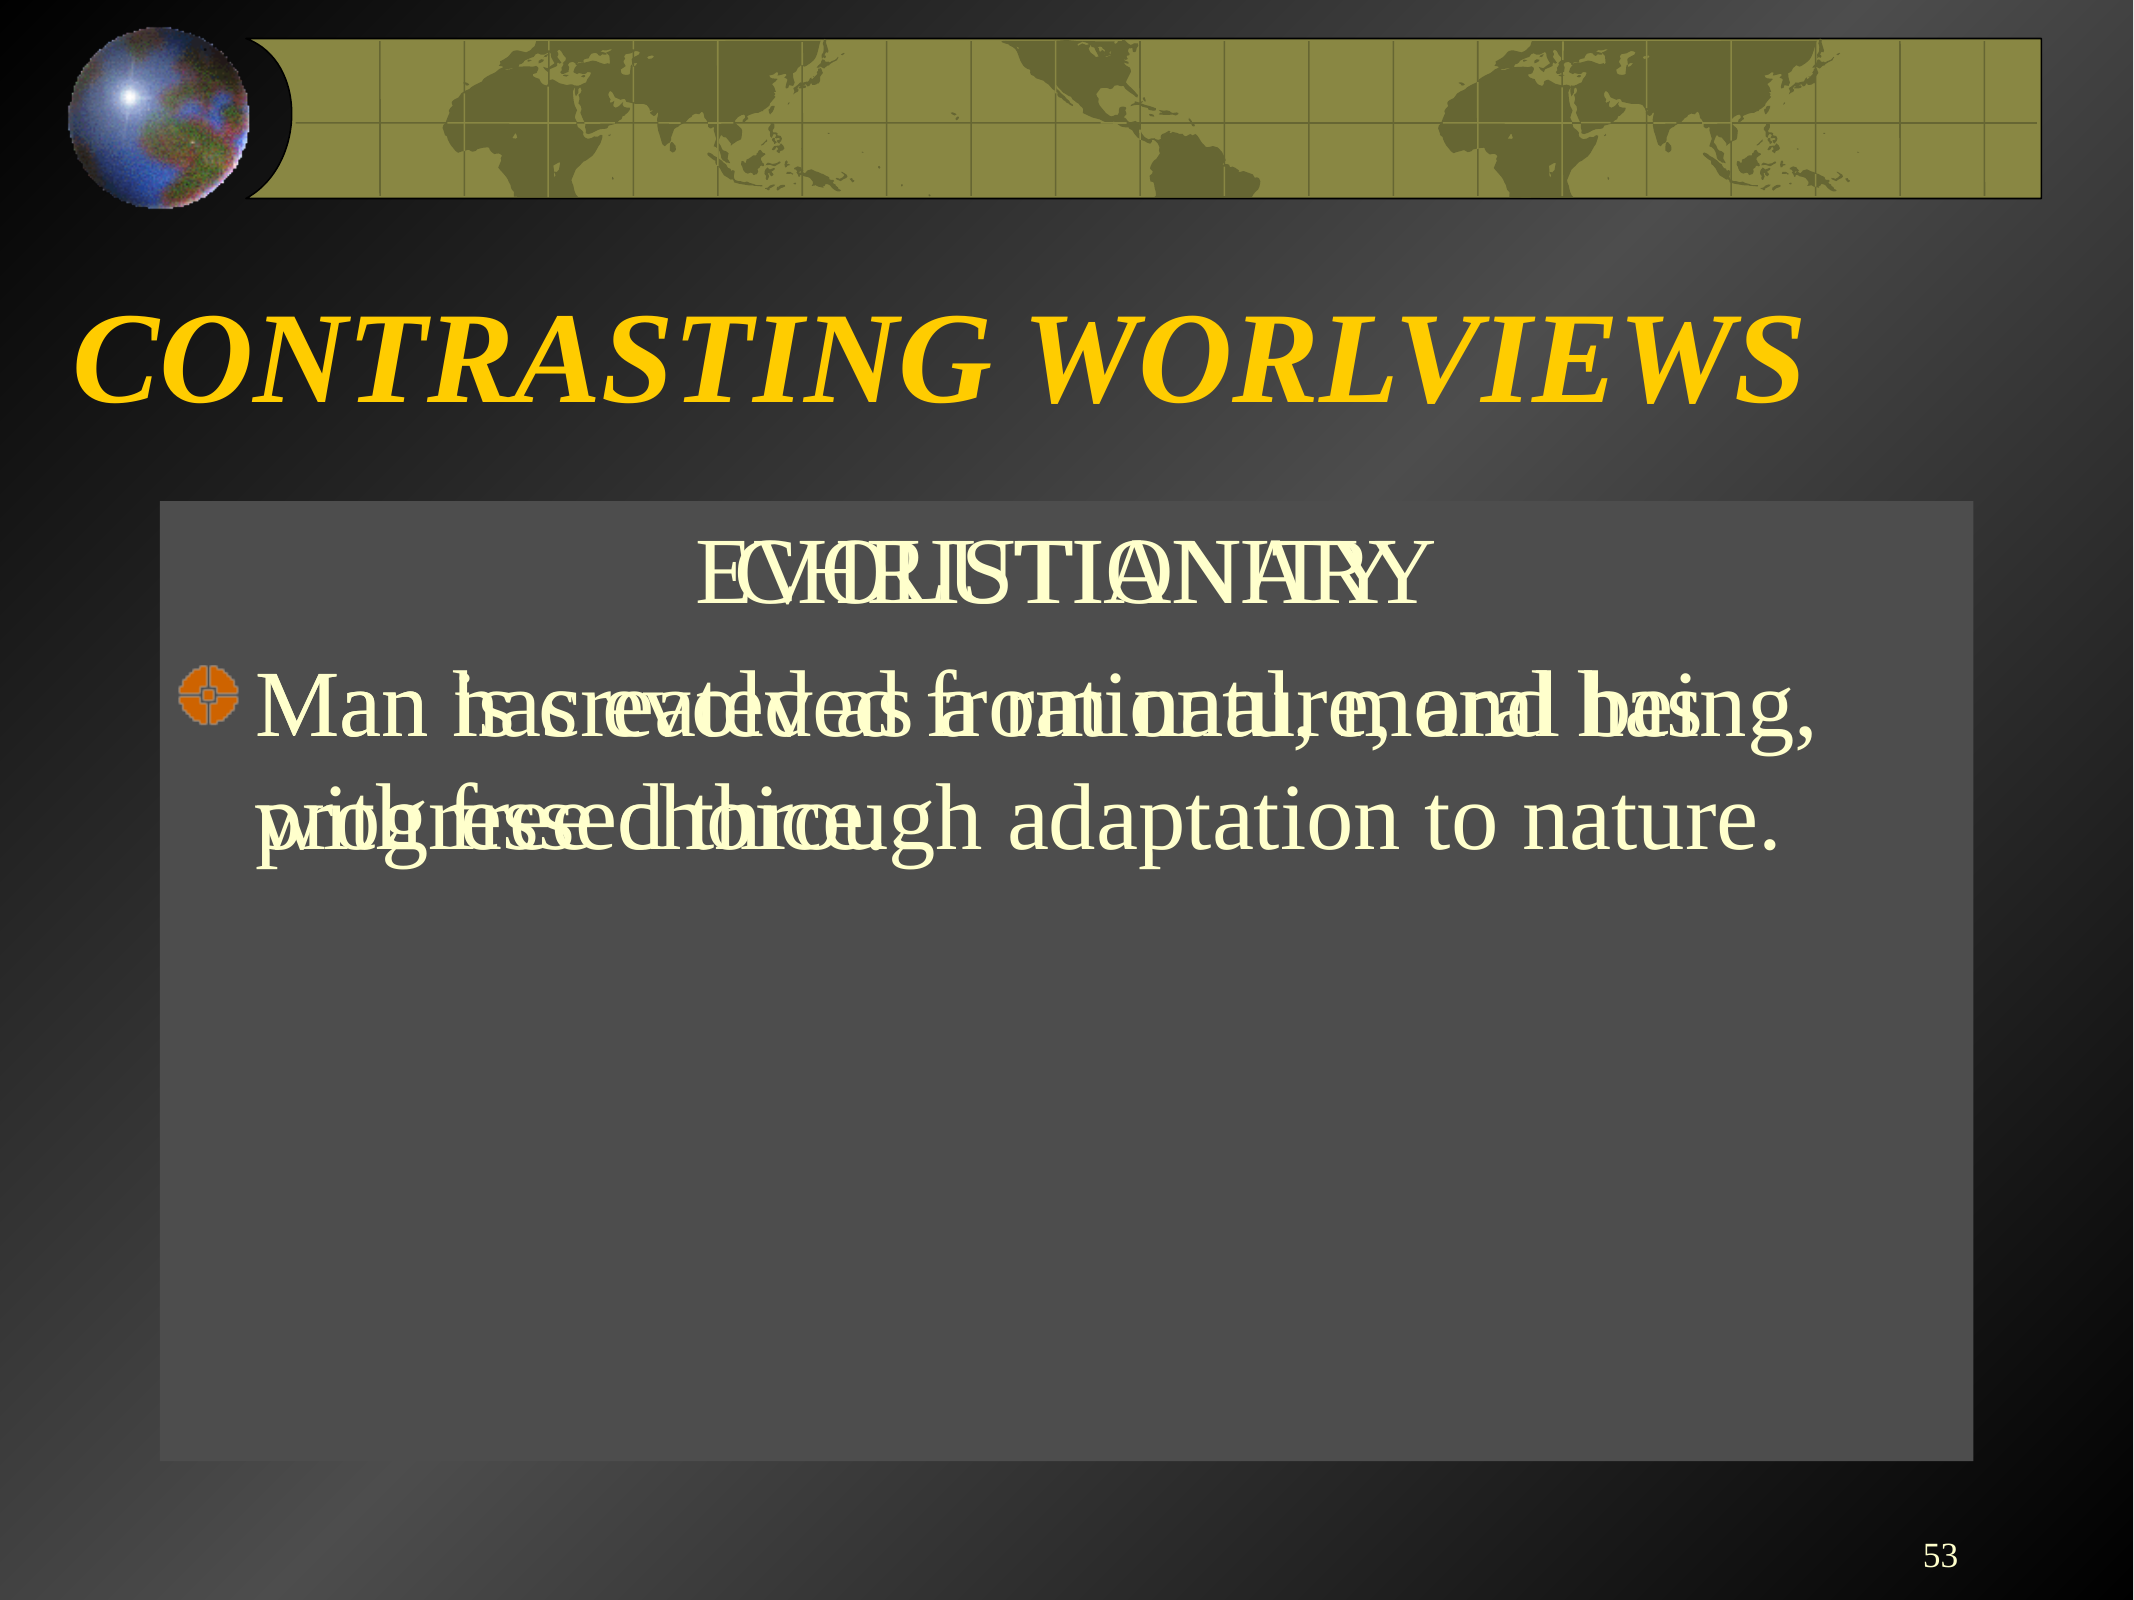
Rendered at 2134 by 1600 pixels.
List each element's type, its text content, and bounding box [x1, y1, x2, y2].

slide_number 53 [1528, 1475, 1974, 1583]
picture [174, 664, 242, 732]
picture [61, 20, 270, 215]
list EVOLUTIONARY Man has evolved from nature, and has progressed through adaptation to nature. [159, 501, 1974, 1462]
title CONTRASTING WORLVIEWS [57, 217, 1871, 484]
